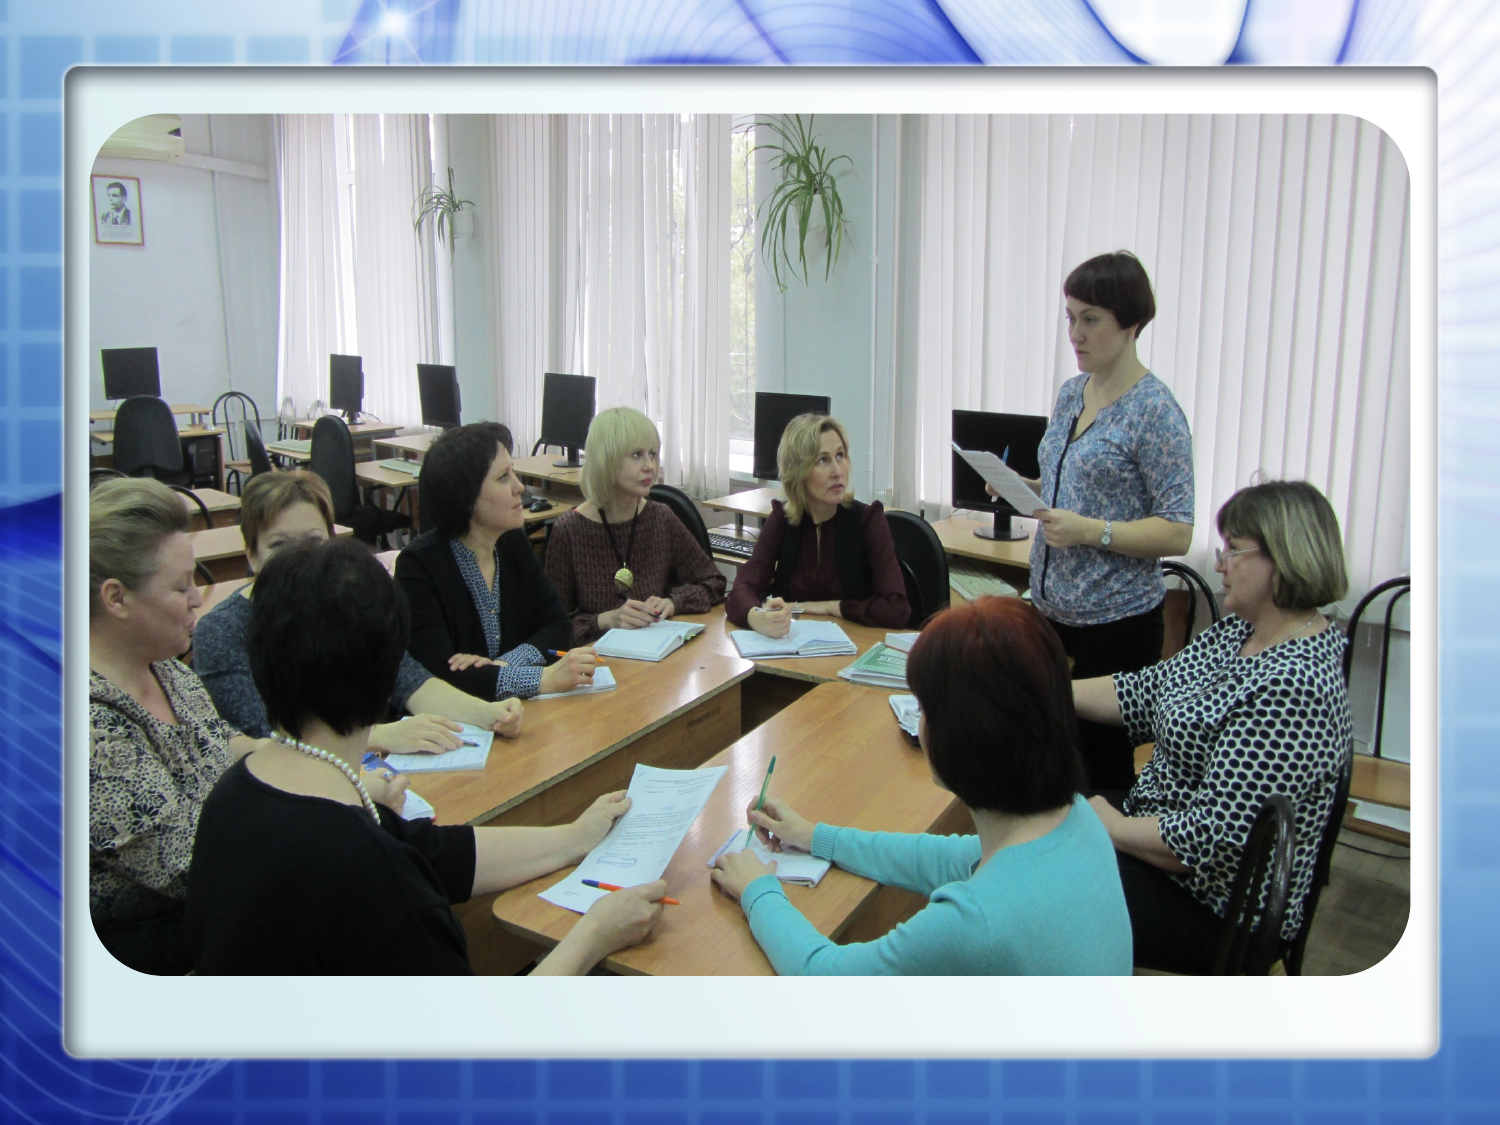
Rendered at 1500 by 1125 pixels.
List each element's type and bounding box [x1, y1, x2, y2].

picture [0, 0, 1500, 1125]
list [89, 113, 1411, 977]
